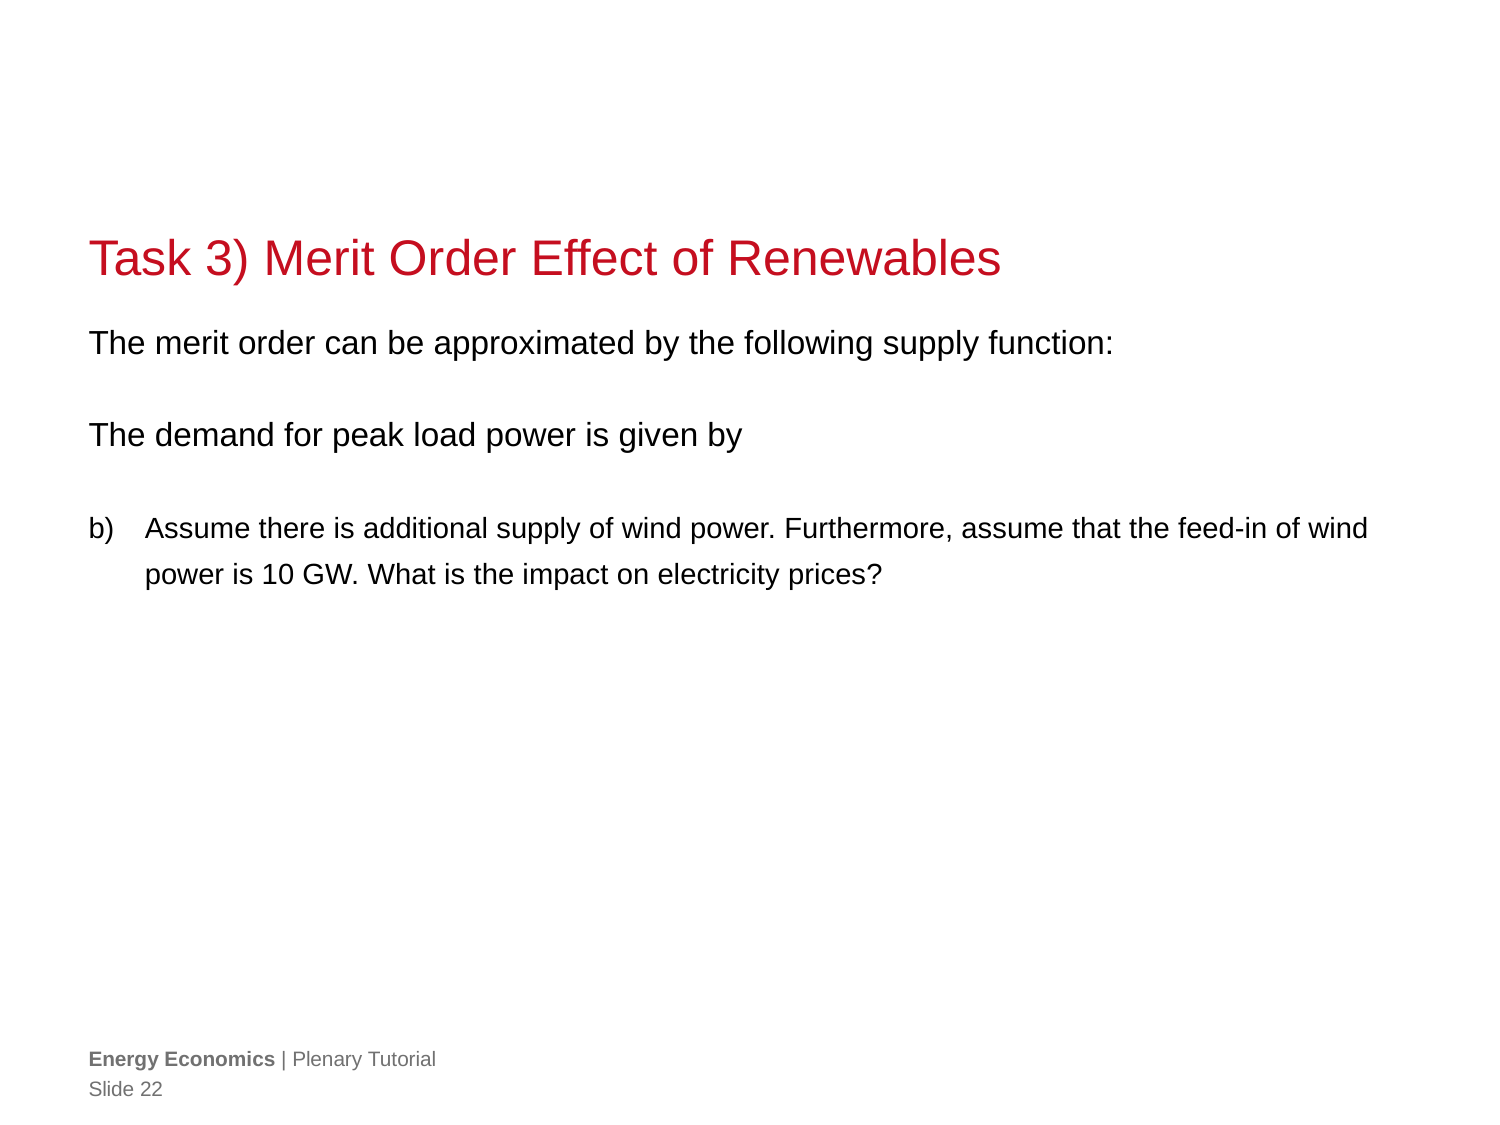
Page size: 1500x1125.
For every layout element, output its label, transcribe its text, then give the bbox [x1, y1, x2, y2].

title Task 3) Merit Order Effect of Renewables [88, 226, 1411, 286]
slide_number Slide 22 [88, 1075, 1411, 1101]
footer Energy Economics | Plenary Tutorial [88, 1045, 1411, 1071]
